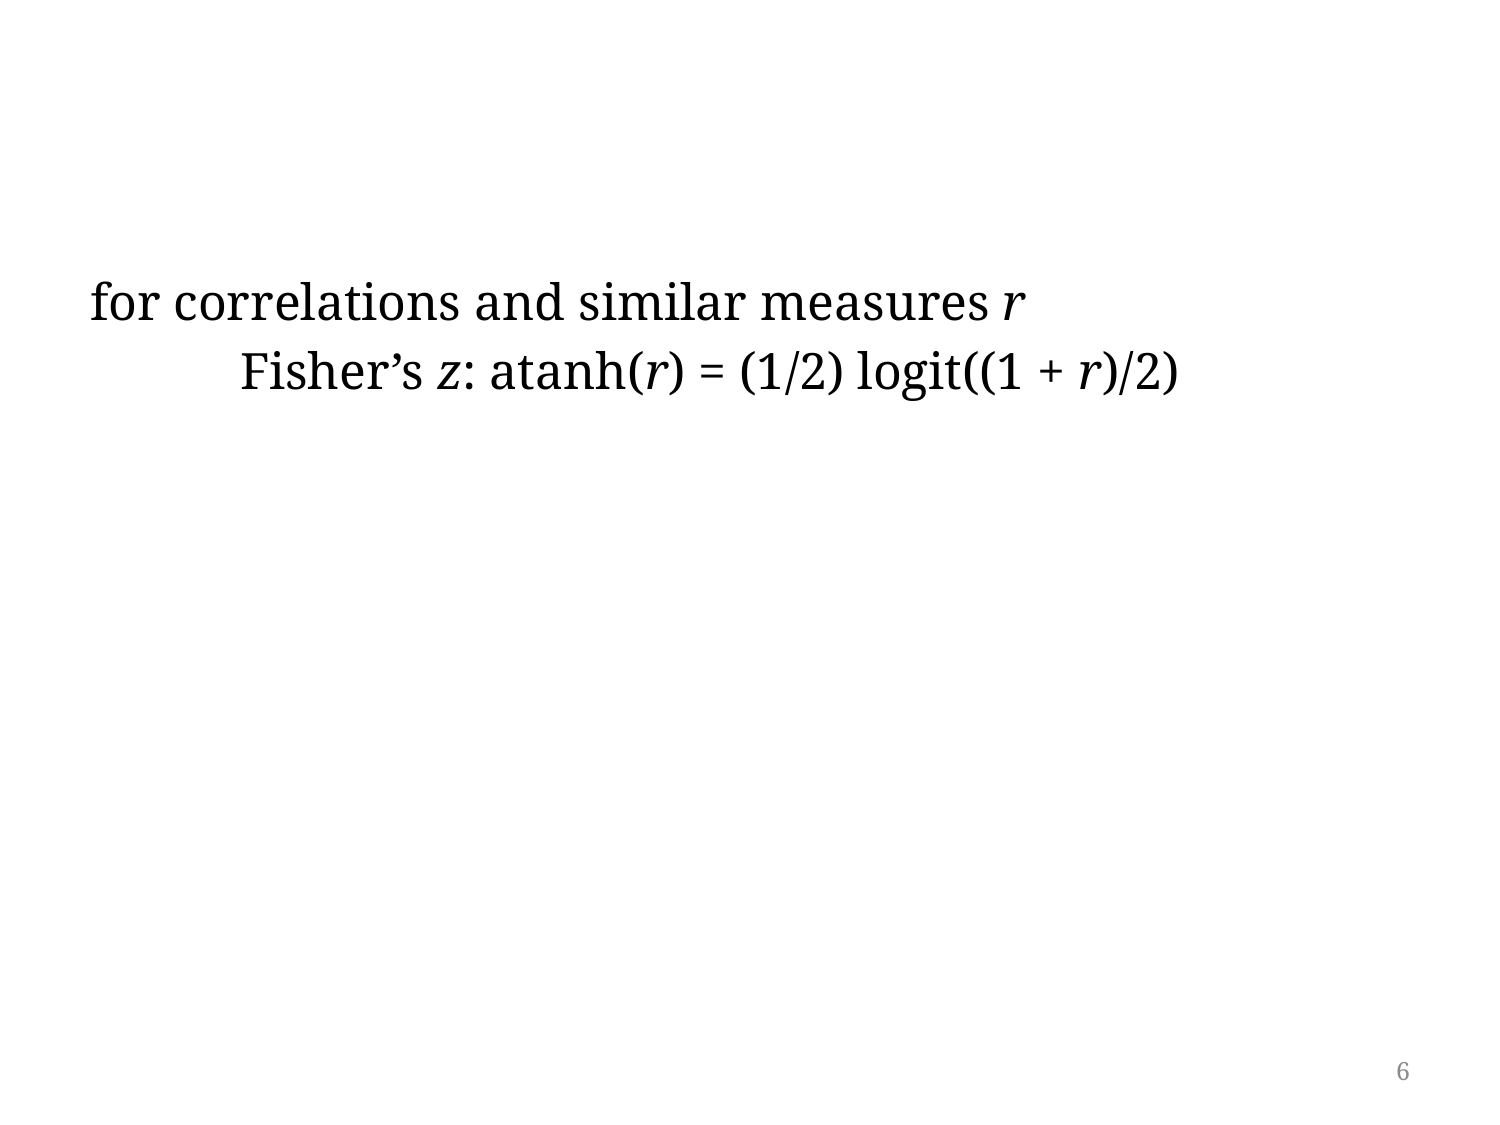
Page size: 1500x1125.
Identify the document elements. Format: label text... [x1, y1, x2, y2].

slide_number 6 [1074, 1042, 1425, 1103]
list for correlations and similar measures r Fisher’s z: atanh(r) = (1/2) logit((1 + r)/2) [75, 262, 1425, 1005]
